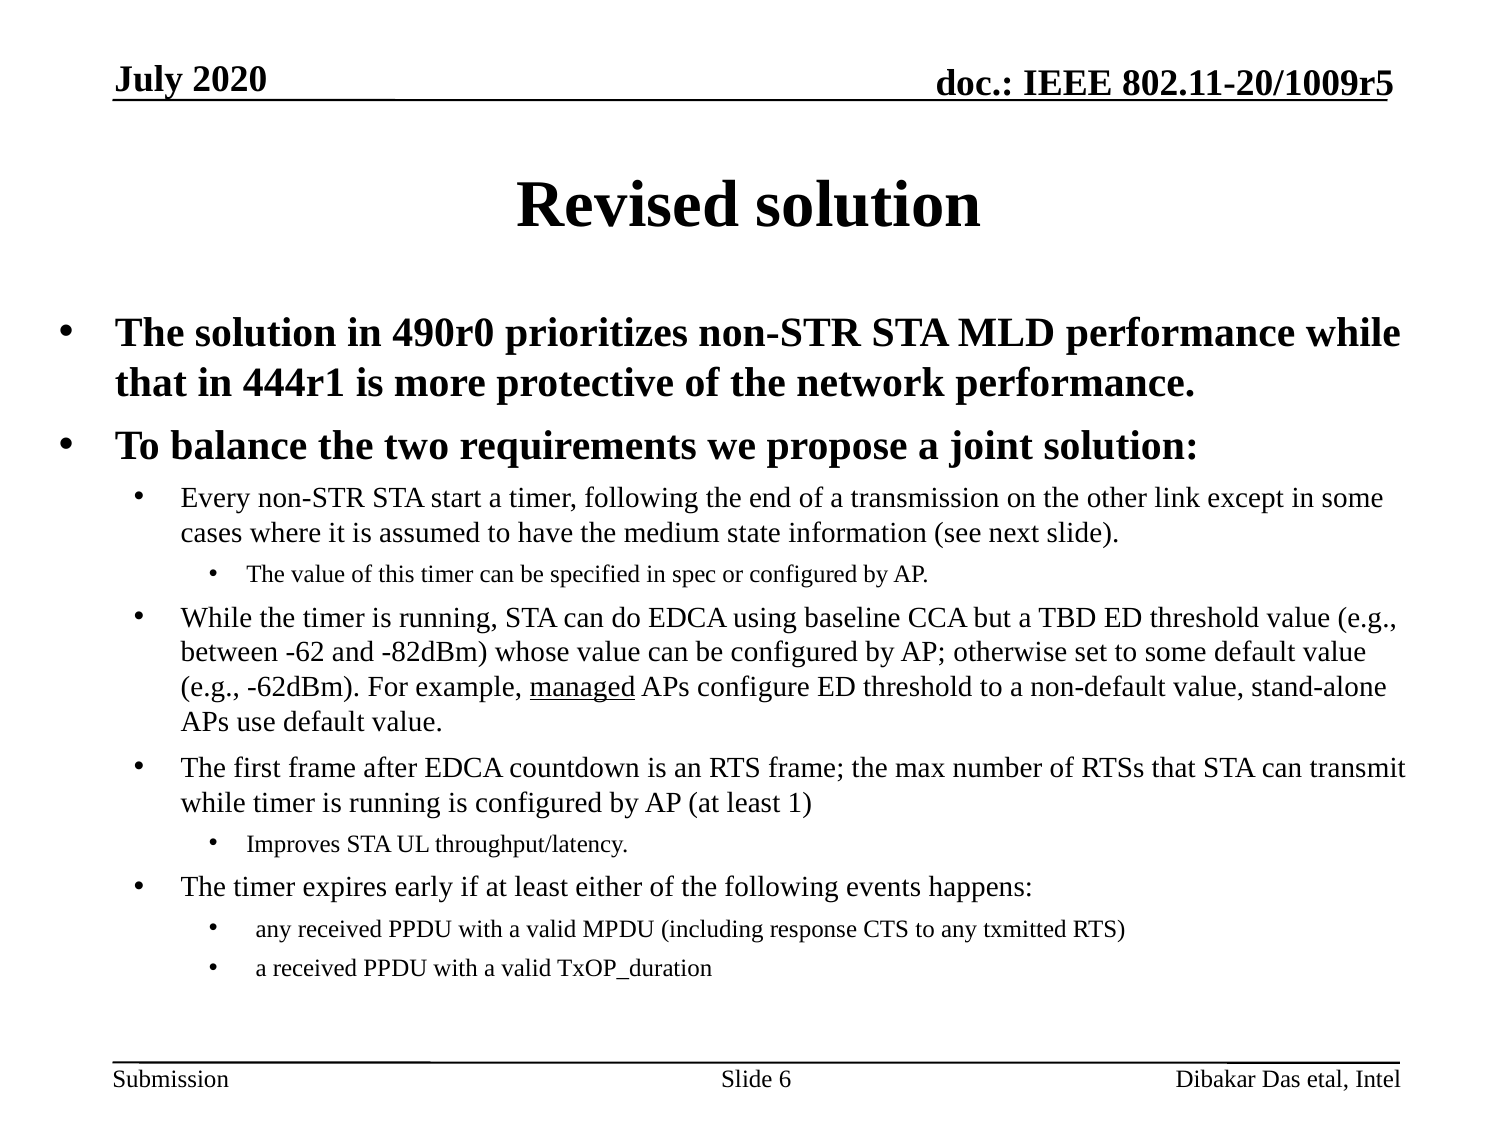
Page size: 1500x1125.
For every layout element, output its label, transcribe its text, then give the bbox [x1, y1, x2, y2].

slide_number Slide 6 [712, 1061, 800, 1123]
footer Dibakar Das etal, Intel [878, 1061, 1402, 1093]
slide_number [114, 54, 423, 100]
title Revised solution [112, 112, 1388, 288]
list The solution in 490r0 prioritizes non-STR STA MLD performance while that in 444r1 is more protective of the network performance. To balance the two requirements we propose a joint solution: Every non-STR STA start a timer, following the end of a transmission on the other link except in some cases where it is assumed to have the medium state information (see next slide). The value of this timer can be specified in spec or configured by AP. While the timer is running, STA can do EDCA using baseline CCA but a TBD ED threshold value (e.g., between -62 and -82dBm) whose value can be configured by AP; otherwise set to some default value (e.g., -62dBm). For example, managed APs configure ED threshold to a non-default value, stand-alone APs use default value. The first frame after EDCA countdown is an RTS frame; the max number of RTSs that STA can transmit while timer is running is configured by AP (at least 1) Improves STA UL throughput/latency. The timer expires early if at least either of the following events happens: any received PPDU with a valid MPDU (including response CTS to any txmitted RTS) a received PPDU with a valid TxOP_duration [43, 297, 1426, 973]
